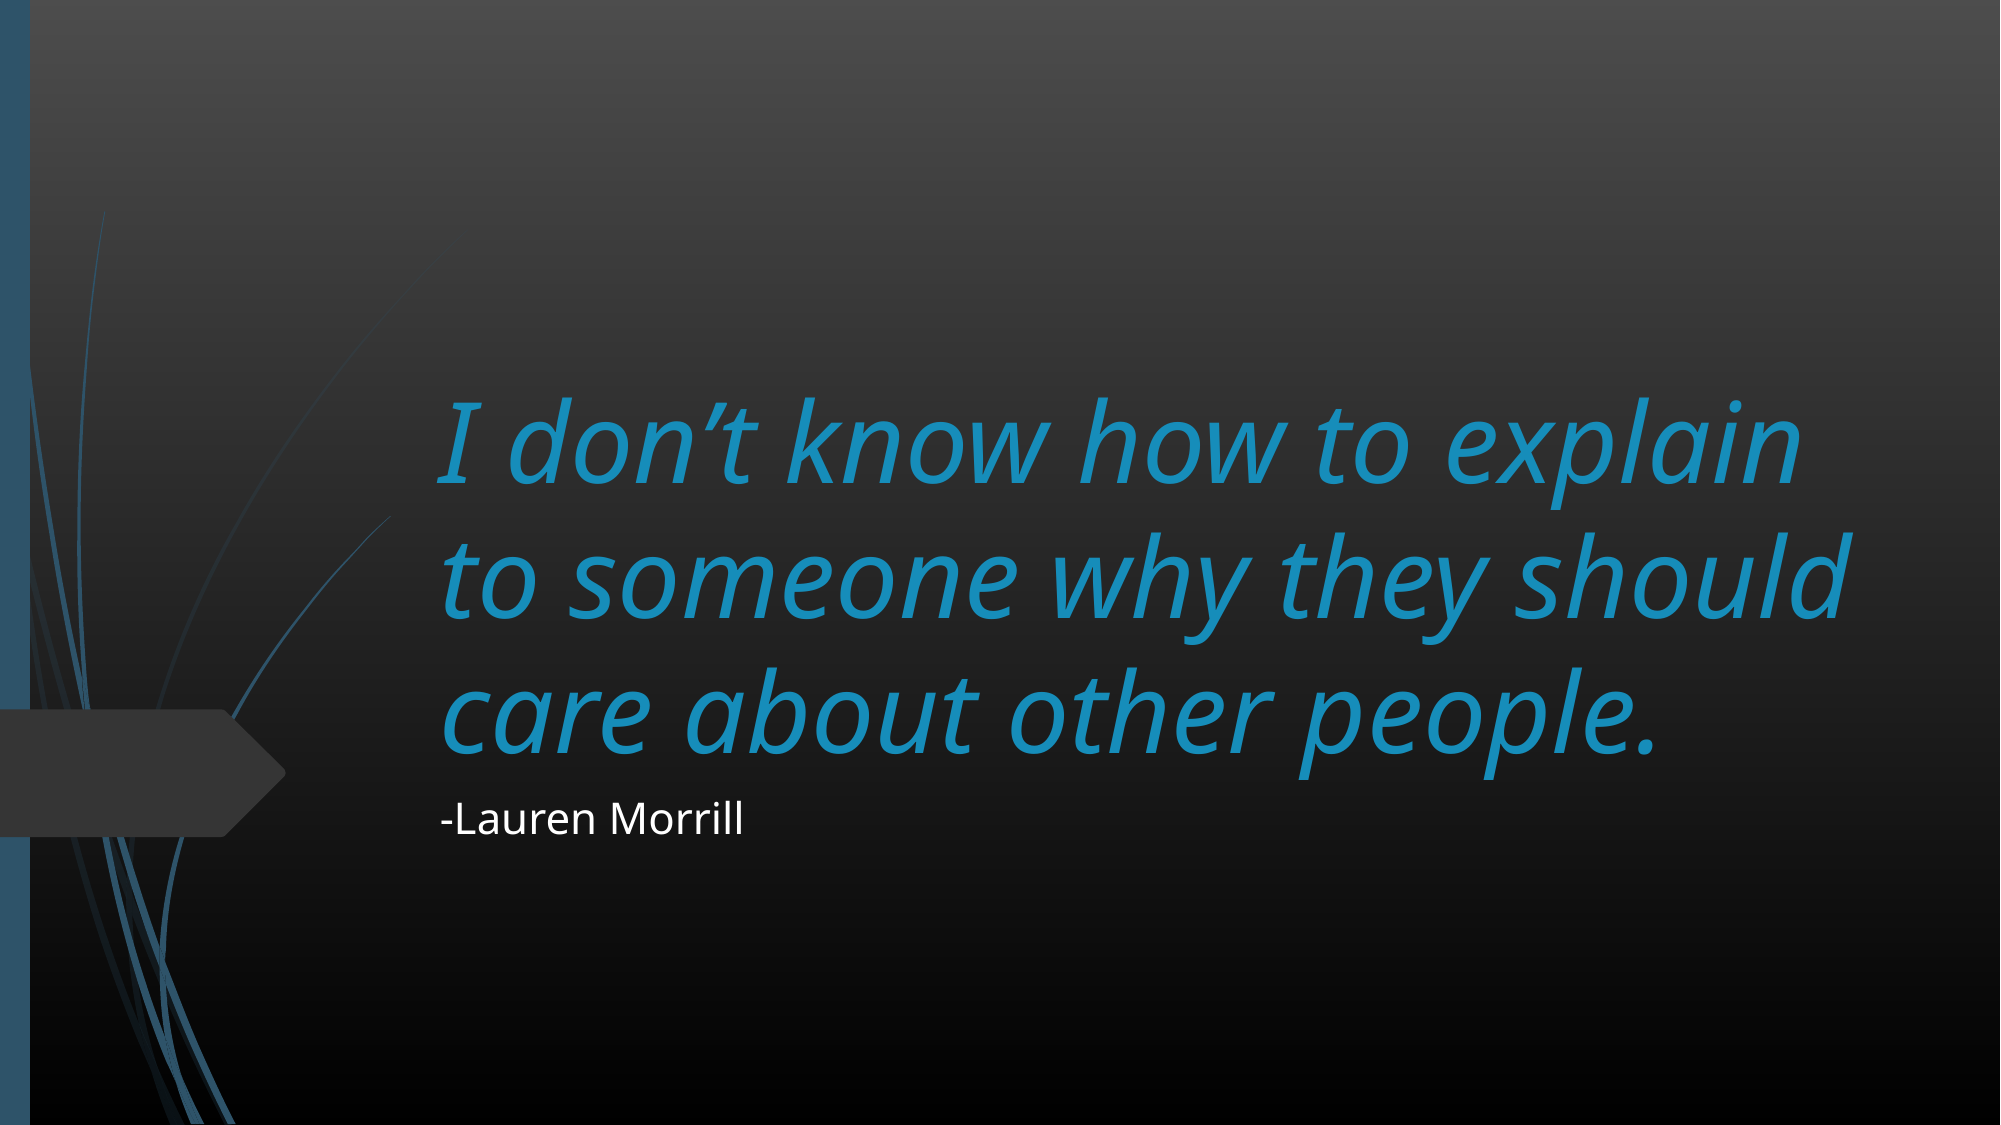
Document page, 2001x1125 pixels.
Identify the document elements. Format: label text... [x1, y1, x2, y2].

subtitle -Lauren Morrill [424, 783, 1888, 969]
title I don’t know how to explain to someone why they should care about other people. [424, 412, 1888, 783]
